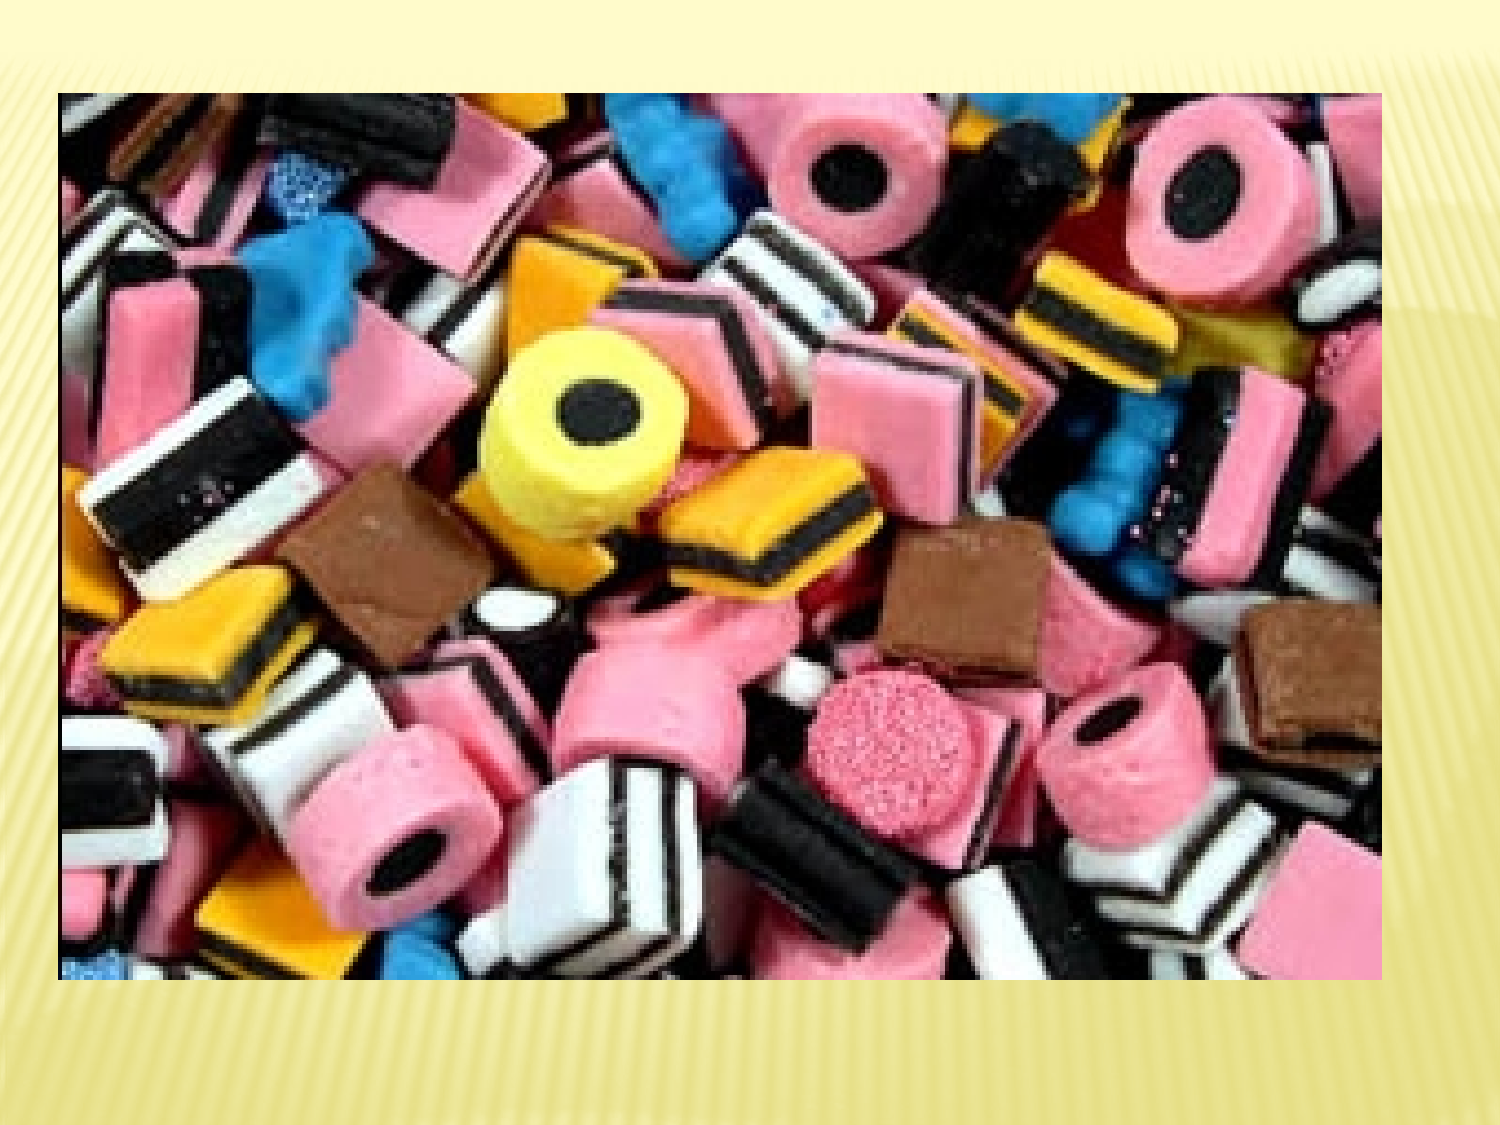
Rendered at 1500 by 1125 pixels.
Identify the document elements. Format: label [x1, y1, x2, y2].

picture [58, 93, 1382, 981]
